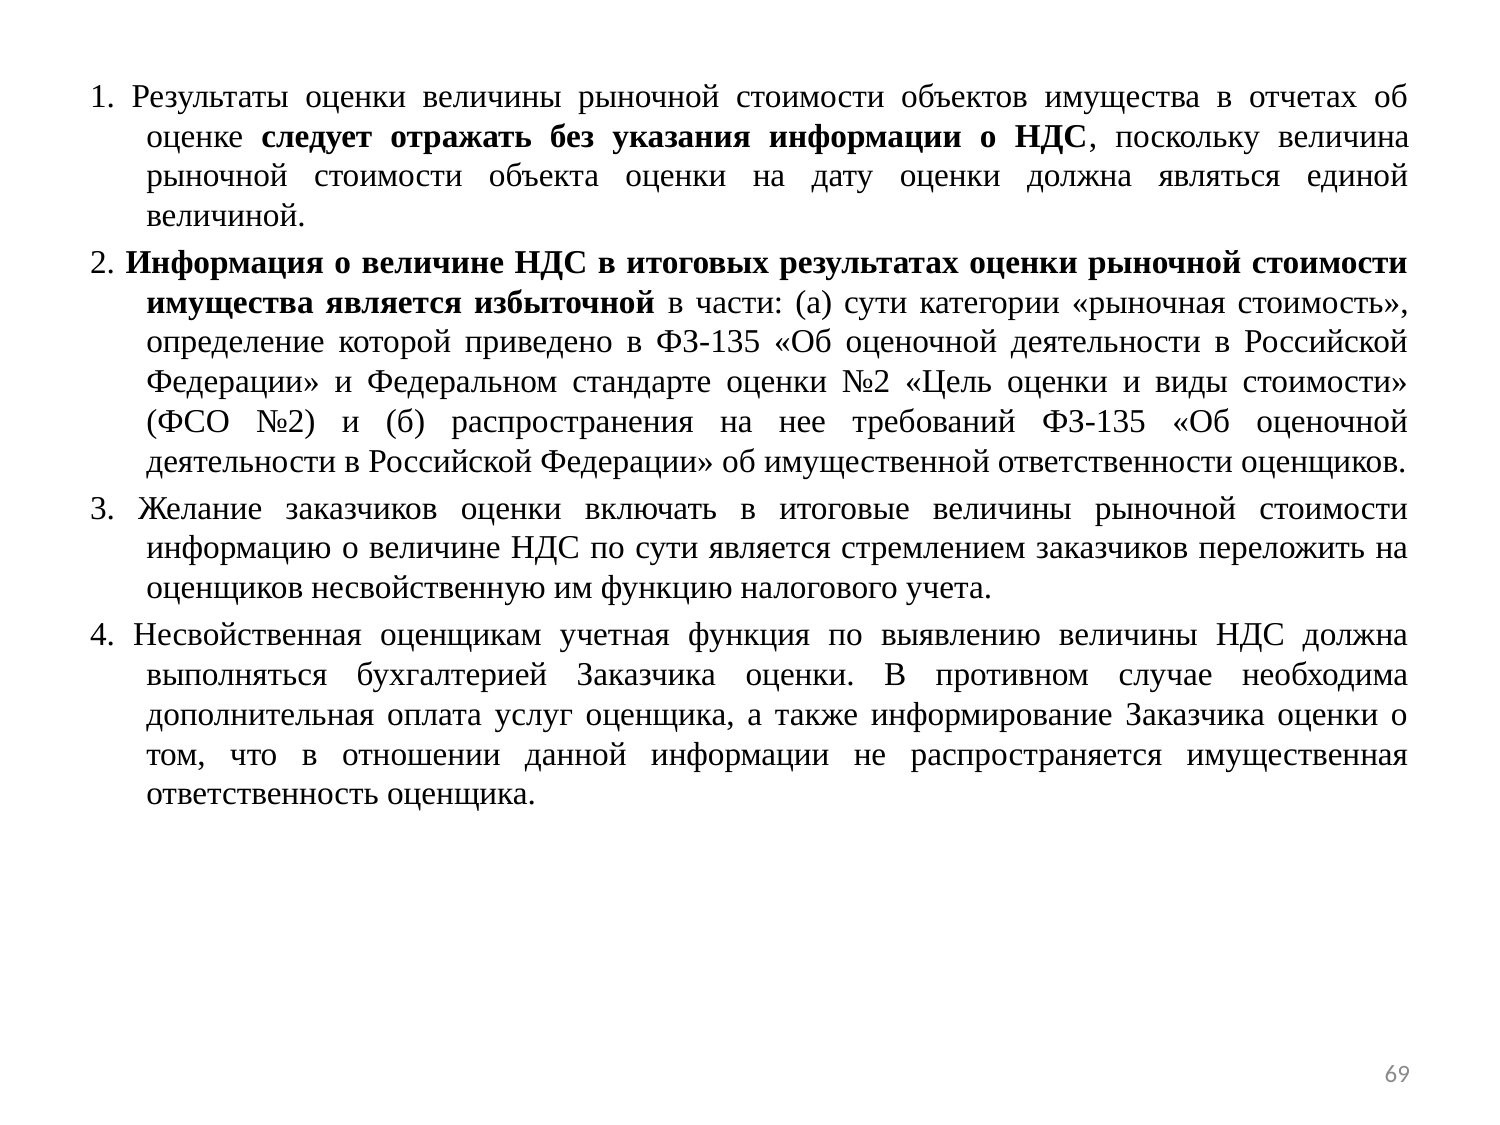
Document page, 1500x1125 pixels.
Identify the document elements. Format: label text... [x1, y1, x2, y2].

list 1. Результаты оценки величины рыночной стоимости объектов имущества в отчетах об оценке следует отражать без указания информации о НДС, поскольку величина рыночной стоимости объекта оценки на дату оценки должна являться единой величиной. 2. Информация о величине НДС в итоговых результатах оценки рыночной стоимости имущества является избыточной в части: (а) сути категории «рыночная стоимость», определение которой приведено в ФЗ-135 «Об оценочной деятельности в Российской Федерации» и Федеральном стандарте оценки №2 «Цель оценки и виды стоимости» (ФСО №2) и (б) распространения на нее требований ФЗ-135 «Об оценочной деятельности в Российской Федерации» об имущественной ответственности оценщиков. 3. Желание заказчиков оценки включать в итоговые величины рыночной стоимости информацию о величине НДС по сути является стремлением заказчиков переложить на оценщиков несвойственную им функцию налогового учета. 4. Несвойственная оценщикам учетная функция по выявлению величины НДС должна выполняться бухгалтерией Заказчика оценки. В противном случае необходима дополнительная оплата услуг оценщика, а также информирование Заказчика оценки о том, что в отношении данной информации не распространяется имущественная ответственность оценщика. [75, 66, 1425, 1005]
slide_number 69 [1074, 1042, 1425, 1103]
